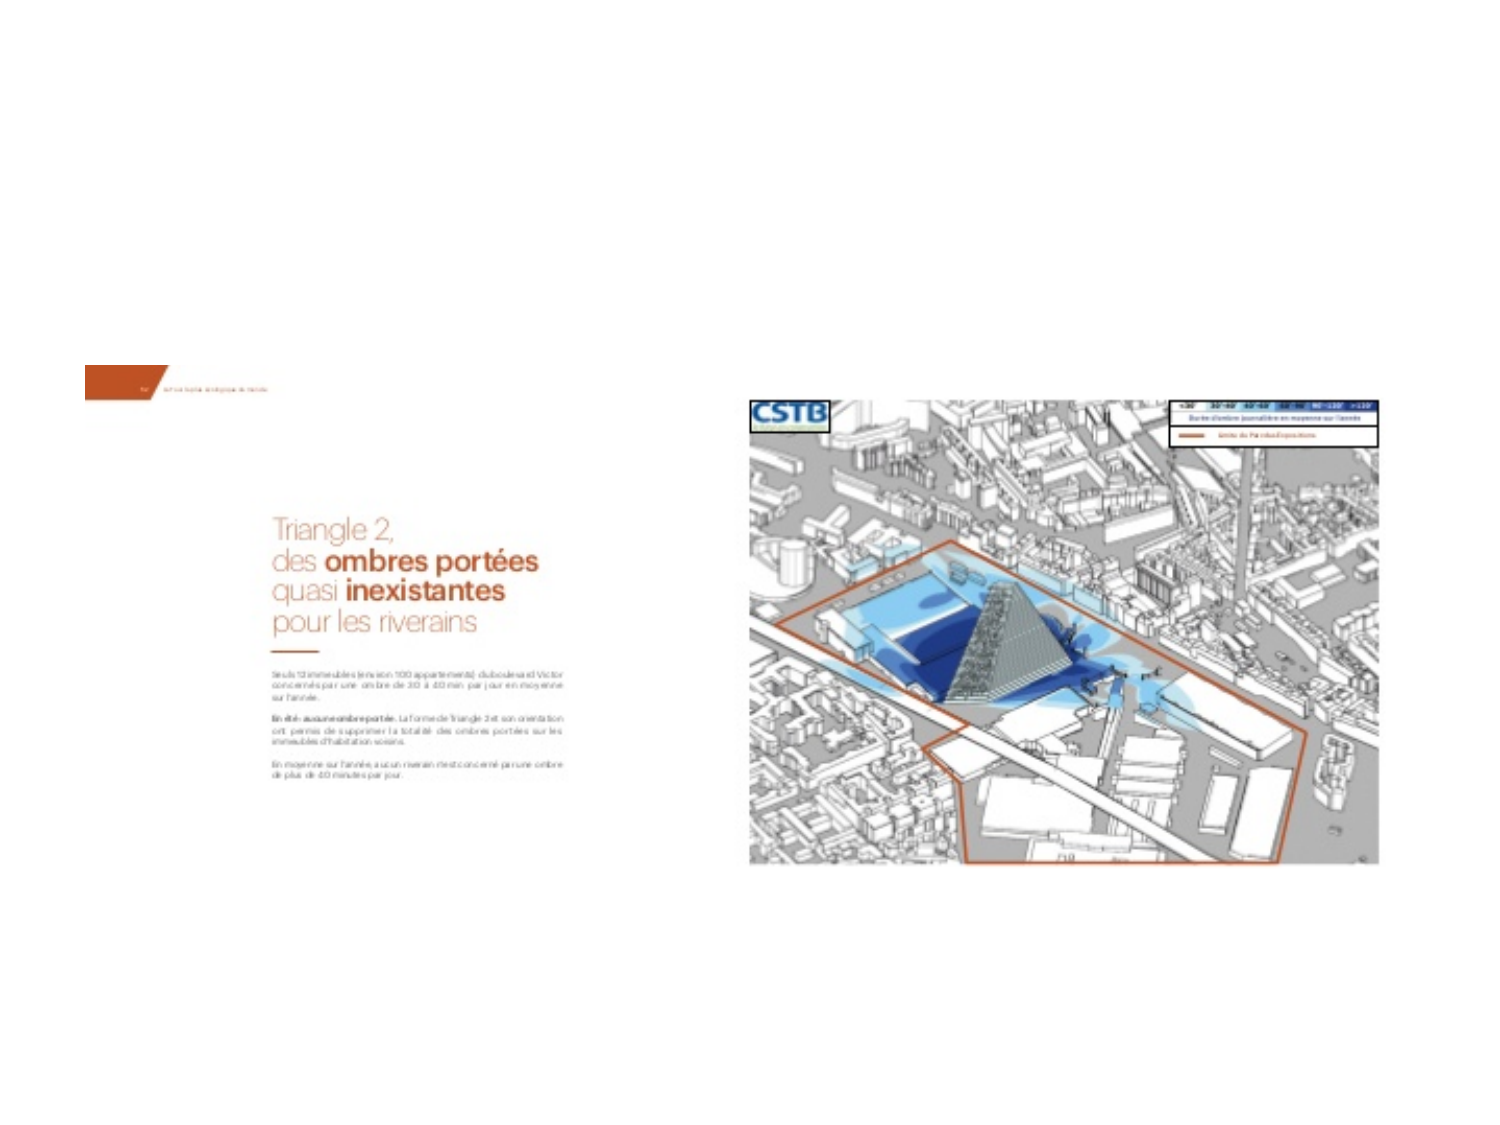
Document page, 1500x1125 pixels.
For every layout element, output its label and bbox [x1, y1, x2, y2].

list [85, 365, 1415, 902]
